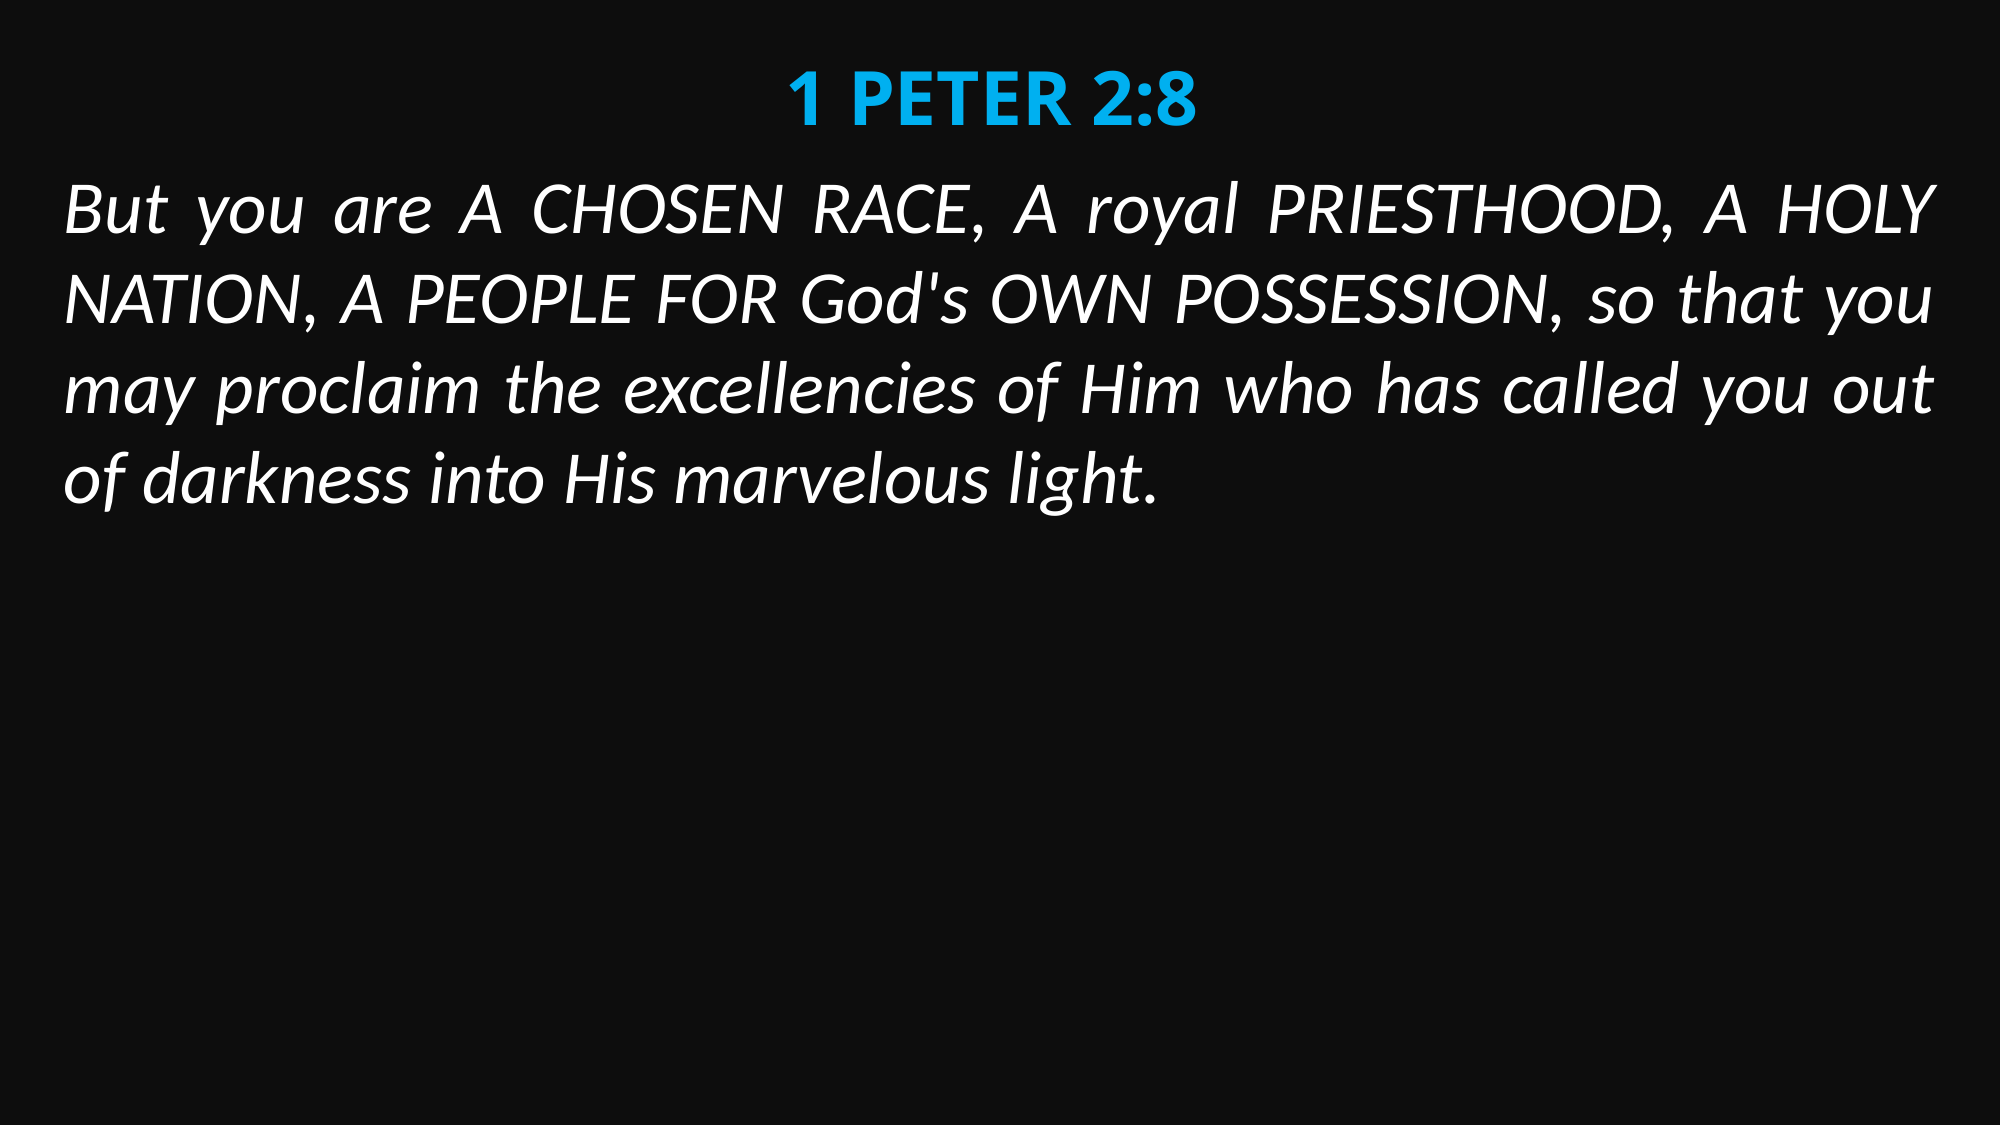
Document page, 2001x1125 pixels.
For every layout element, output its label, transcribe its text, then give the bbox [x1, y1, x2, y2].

subtitle 1 Peter 2:8 [34, 42, 1951, 184]
text_box But you are A CHOSEN RACE, A royal PRIESTHOOD, A HOLY NATION, A PEOPLE FOR God's OWN POSSESSION, so that you may proclaim the excellencies of Him who has called you out of darkness into His marvelous light. [49, 150, 1951, 526]
